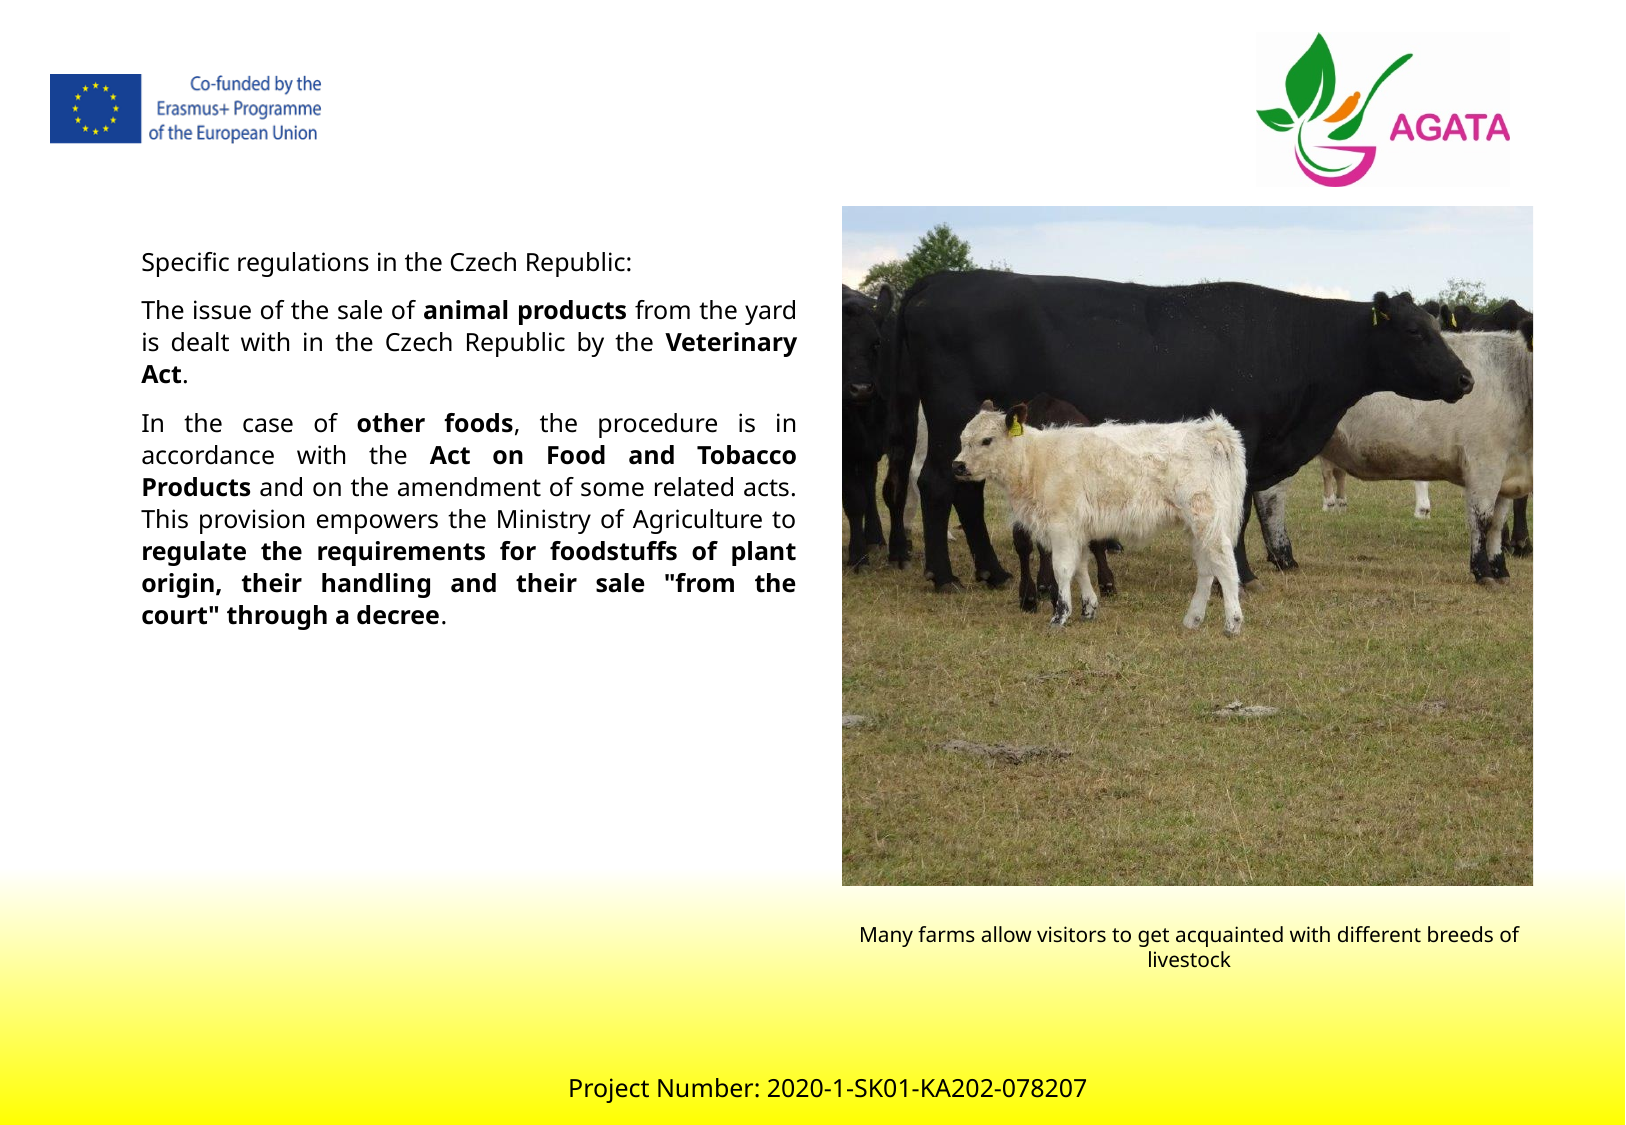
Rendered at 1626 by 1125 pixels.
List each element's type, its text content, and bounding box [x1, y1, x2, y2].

list Many farms allow visitors to get acquainted with different breeds of livestock [843, 914, 1535, 997]
picture [50, 74, 352, 144]
list Specific regulations in the Czech Republic: The issue of the sale of animal products from the yard is dealt with in the Czech Republic by the Veterinary Act. In the case of other foods, the procedure is in accordance with the Act on Food and Tobacco Products and on the amendment of some related acts. This provision empowers the Ministry of Agriculture to regulate the requirements for foodstuffs of plant origin, their handling and their sale "from the court" through a decree. [89, 206, 813, 1004]
picture [841, 206, 1534, 886]
picture [1256, 32, 1510, 187]
